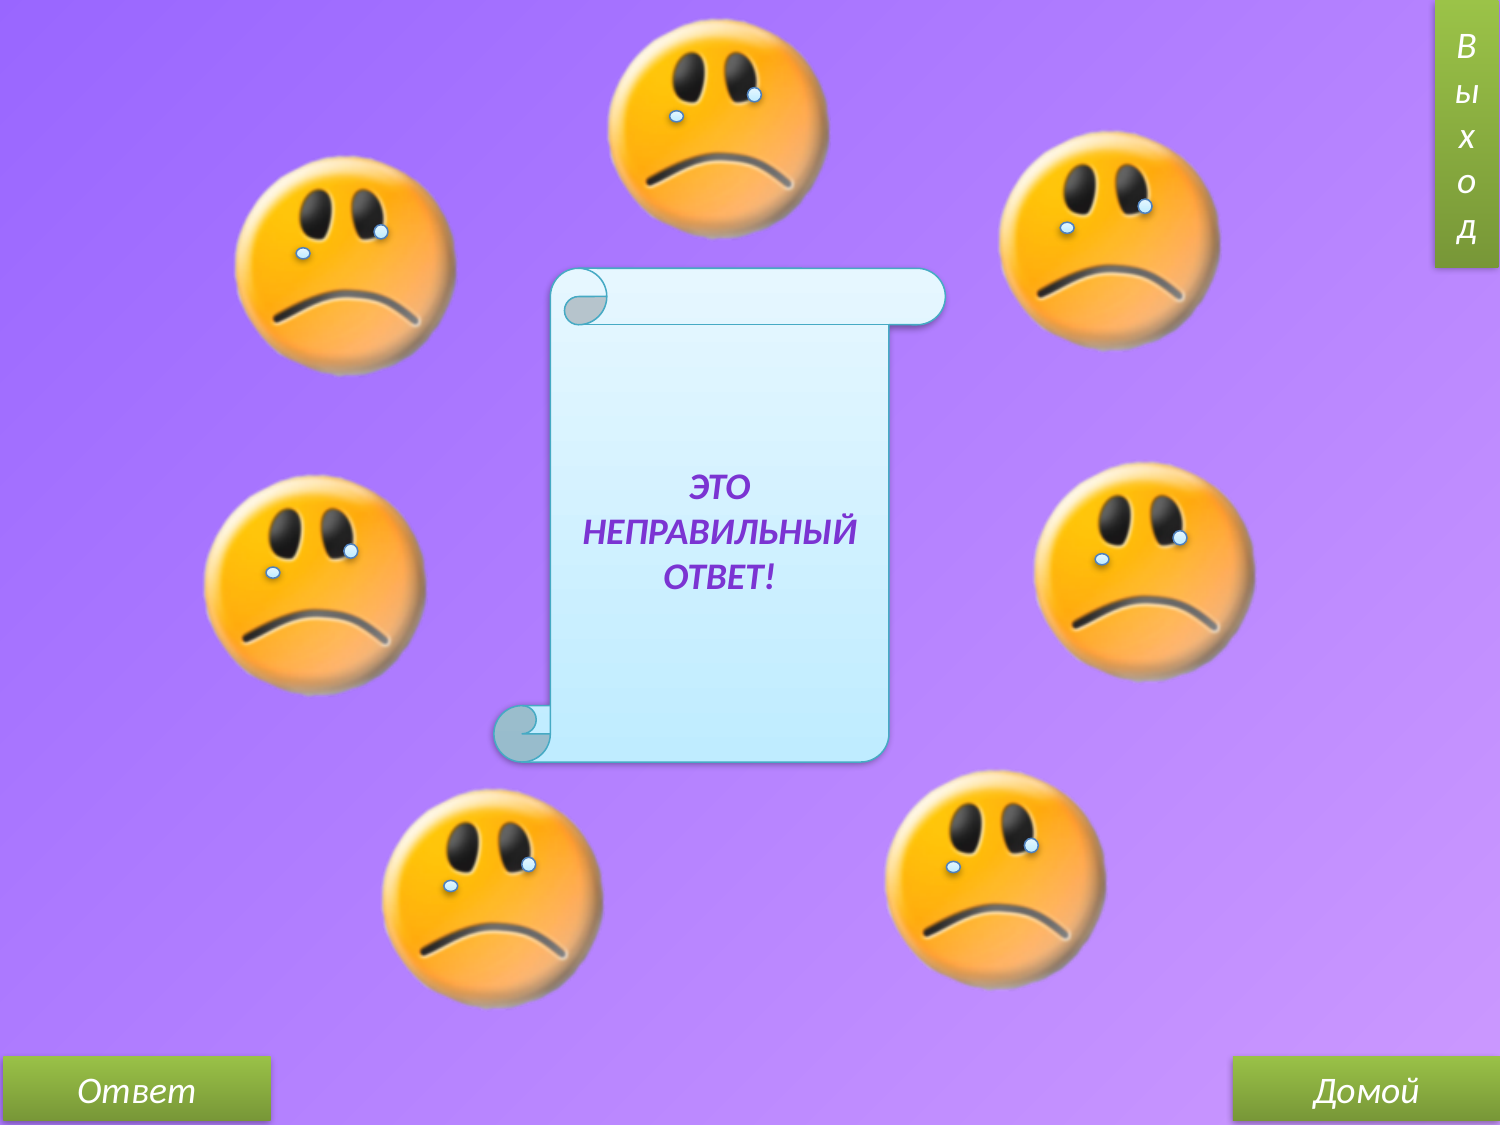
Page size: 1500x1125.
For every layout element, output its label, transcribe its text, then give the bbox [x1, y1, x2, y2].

picture [220, 148, 472, 397]
picture [190, 467, 442, 716]
text_box Это неправильный ответ! [493, 267, 947, 763]
picture [871, 762, 1122, 1010]
picture [1019, 454, 1271, 703]
text_box Домой [1232, 1056, 1500, 1121]
picture [984, 122, 1236, 371]
text_box Выход [1435, 0, 1499, 268]
picture [594, 11, 845, 260]
text_box Ответ [3, 1056, 271, 1121]
picture [368, 781, 620, 1029]
